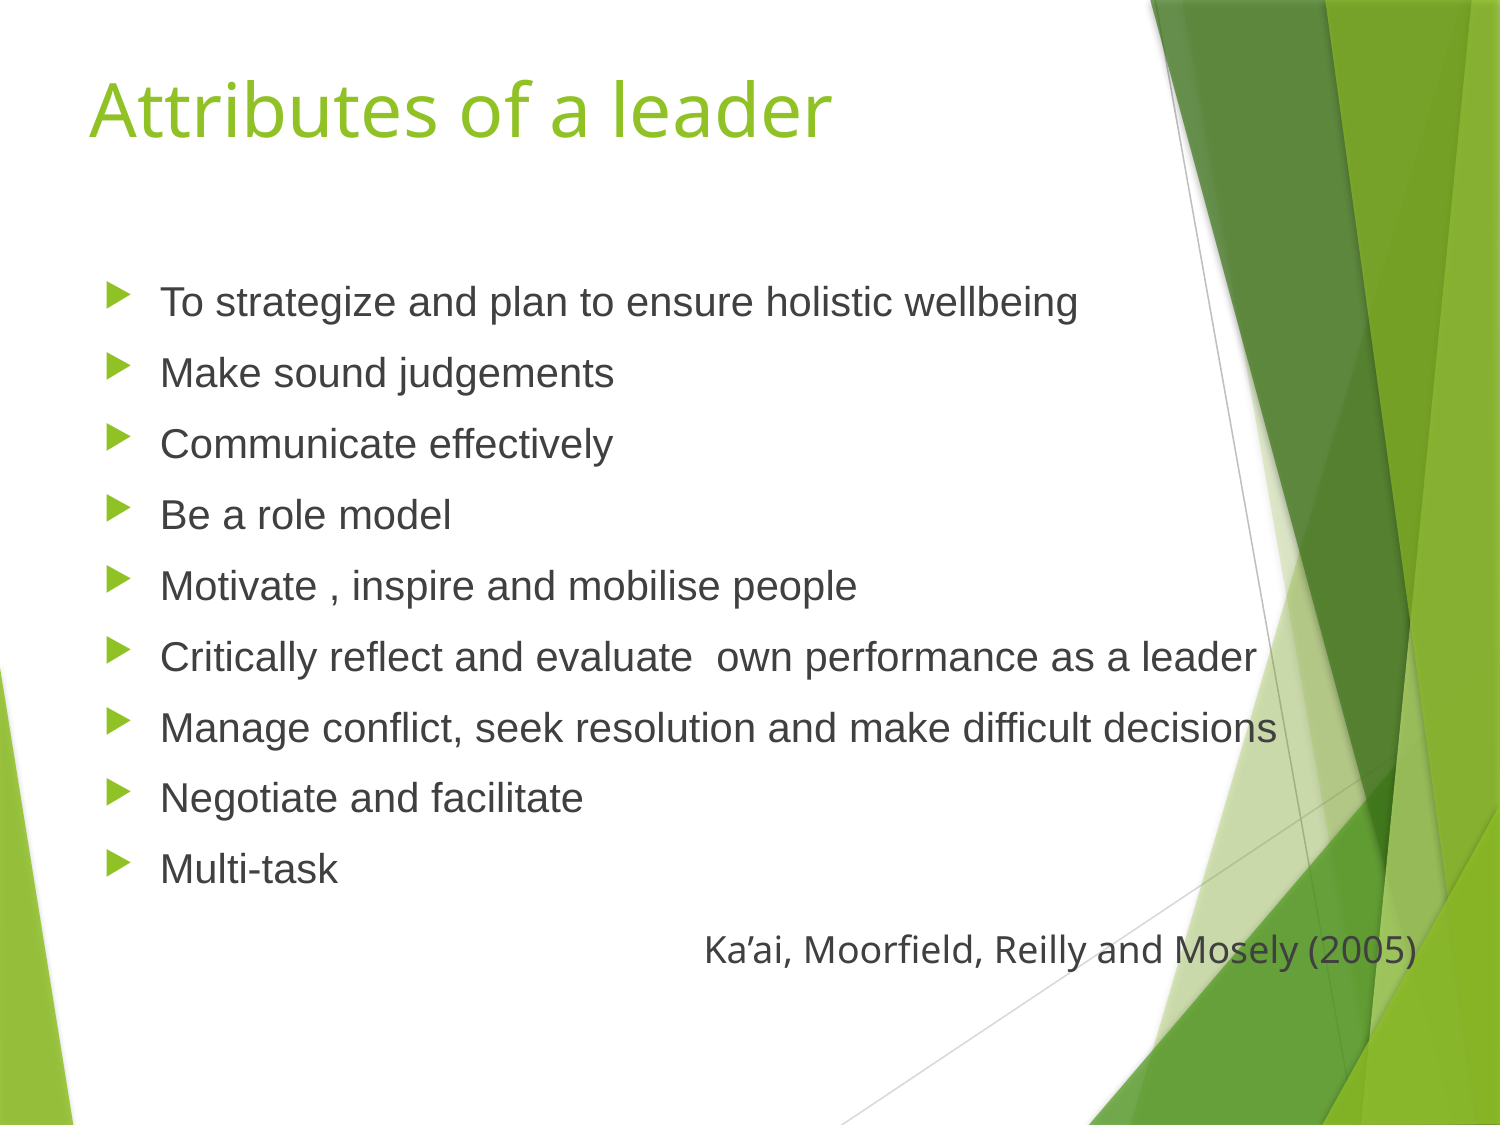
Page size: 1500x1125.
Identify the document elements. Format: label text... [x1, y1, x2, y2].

title Attributes of a leader [74, 54, 1116, 272]
list To strategize and plan to ensure holistic wellbeing Make sound judgements Communicate effectively Be a role model Motivate , inspire and mobilise people Critically reflect and evaluate own performance as a leader Manage conflict, seek resolution and make difficult decisions Negotiate and facilitate Multi-task Ka’ai, Moorfield, Reilly and Mosely (2005) [88, 196, 1462, 988]
